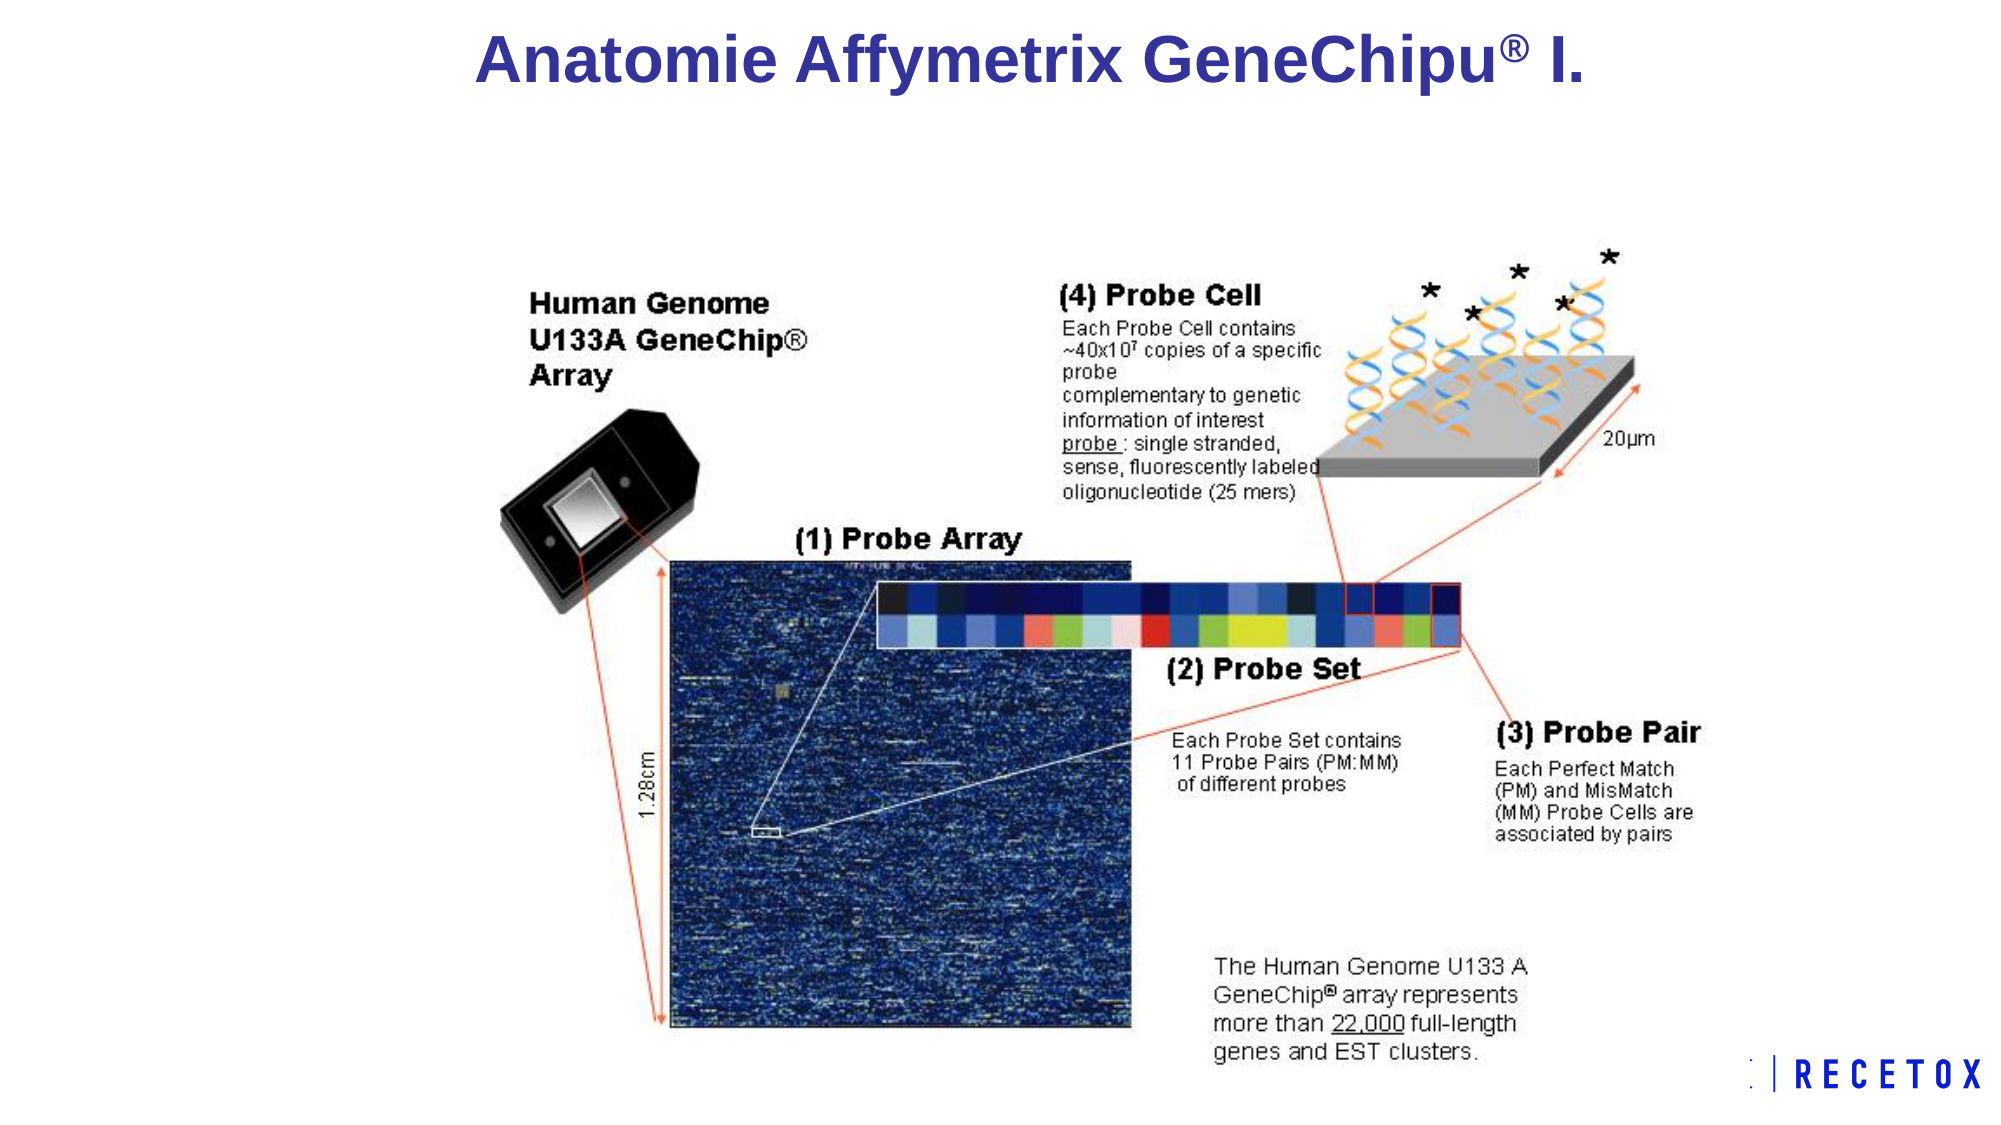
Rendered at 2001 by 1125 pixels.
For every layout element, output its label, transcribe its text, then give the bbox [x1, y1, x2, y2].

picture [499, 199, 2001, 1116]
text_box Anatomie Affymetrix GeneChipu® I. [333, 10, 1739, 112]
text_box [313, 137, 1733, 1047]
